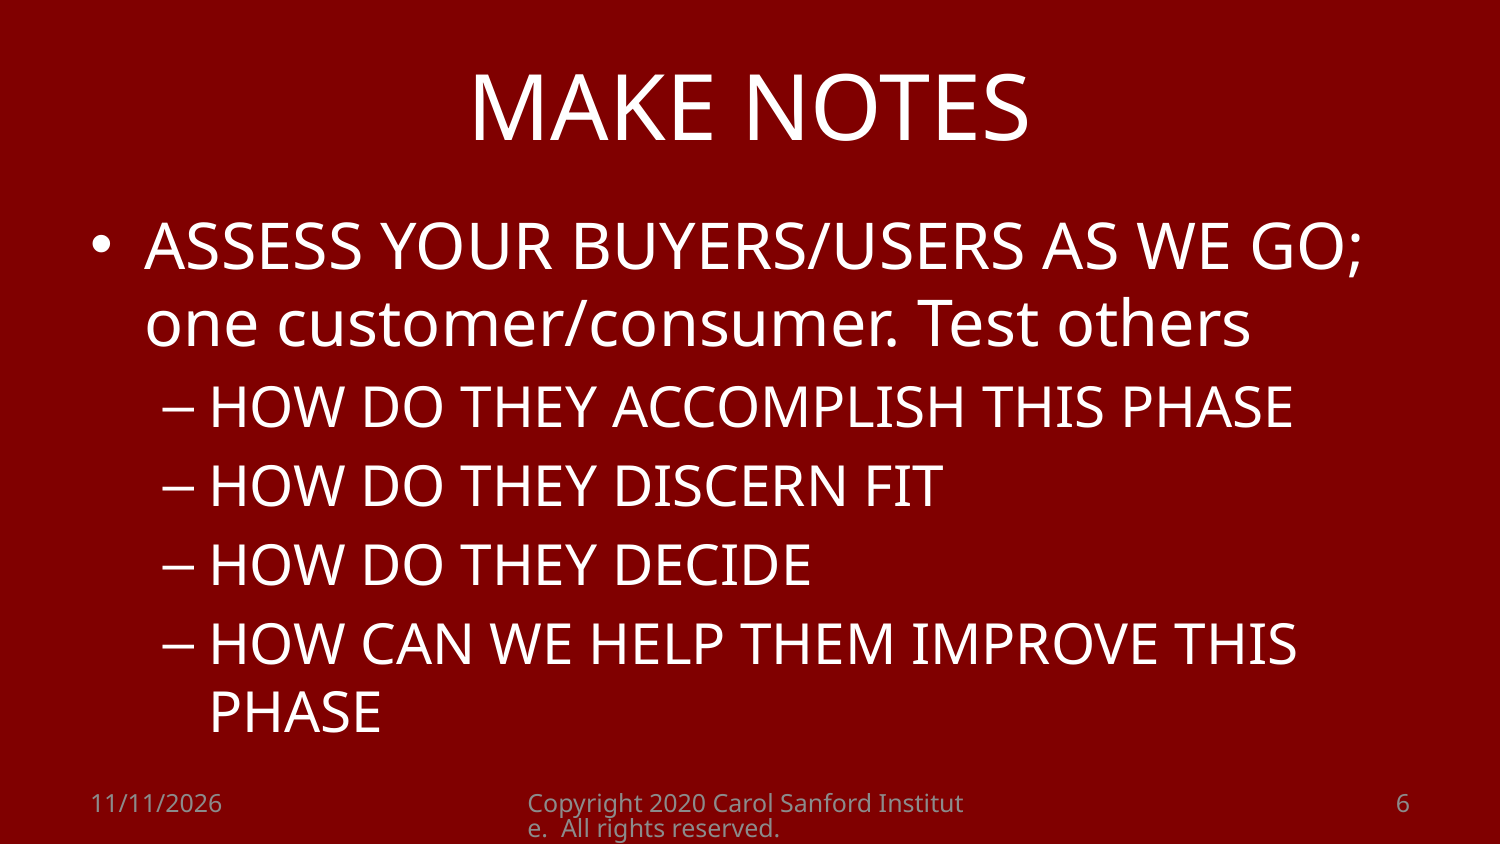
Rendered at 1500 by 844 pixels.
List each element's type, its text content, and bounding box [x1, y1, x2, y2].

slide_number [75, 782, 425, 827]
slide_number 6 [1074, 782, 1425, 827]
title MAKE NOTES [75, 33, 1425, 175]
list ASSESS YOUR BUYERS/USERS AS WE GO; one customer/consumer. Test others HOW DO THEY ACCOMPLISH THIS PHASE HOW DO THEY DISCERN FIT HOW DO THEY DECIDE HOW CAN WE HELP THEM IMPROVE THIS PHASE [75, 196, 1425, 754]
footer Copyright 2020 Carol Sanford Institute. All rights reserved. [512, 782, 988, 827]
